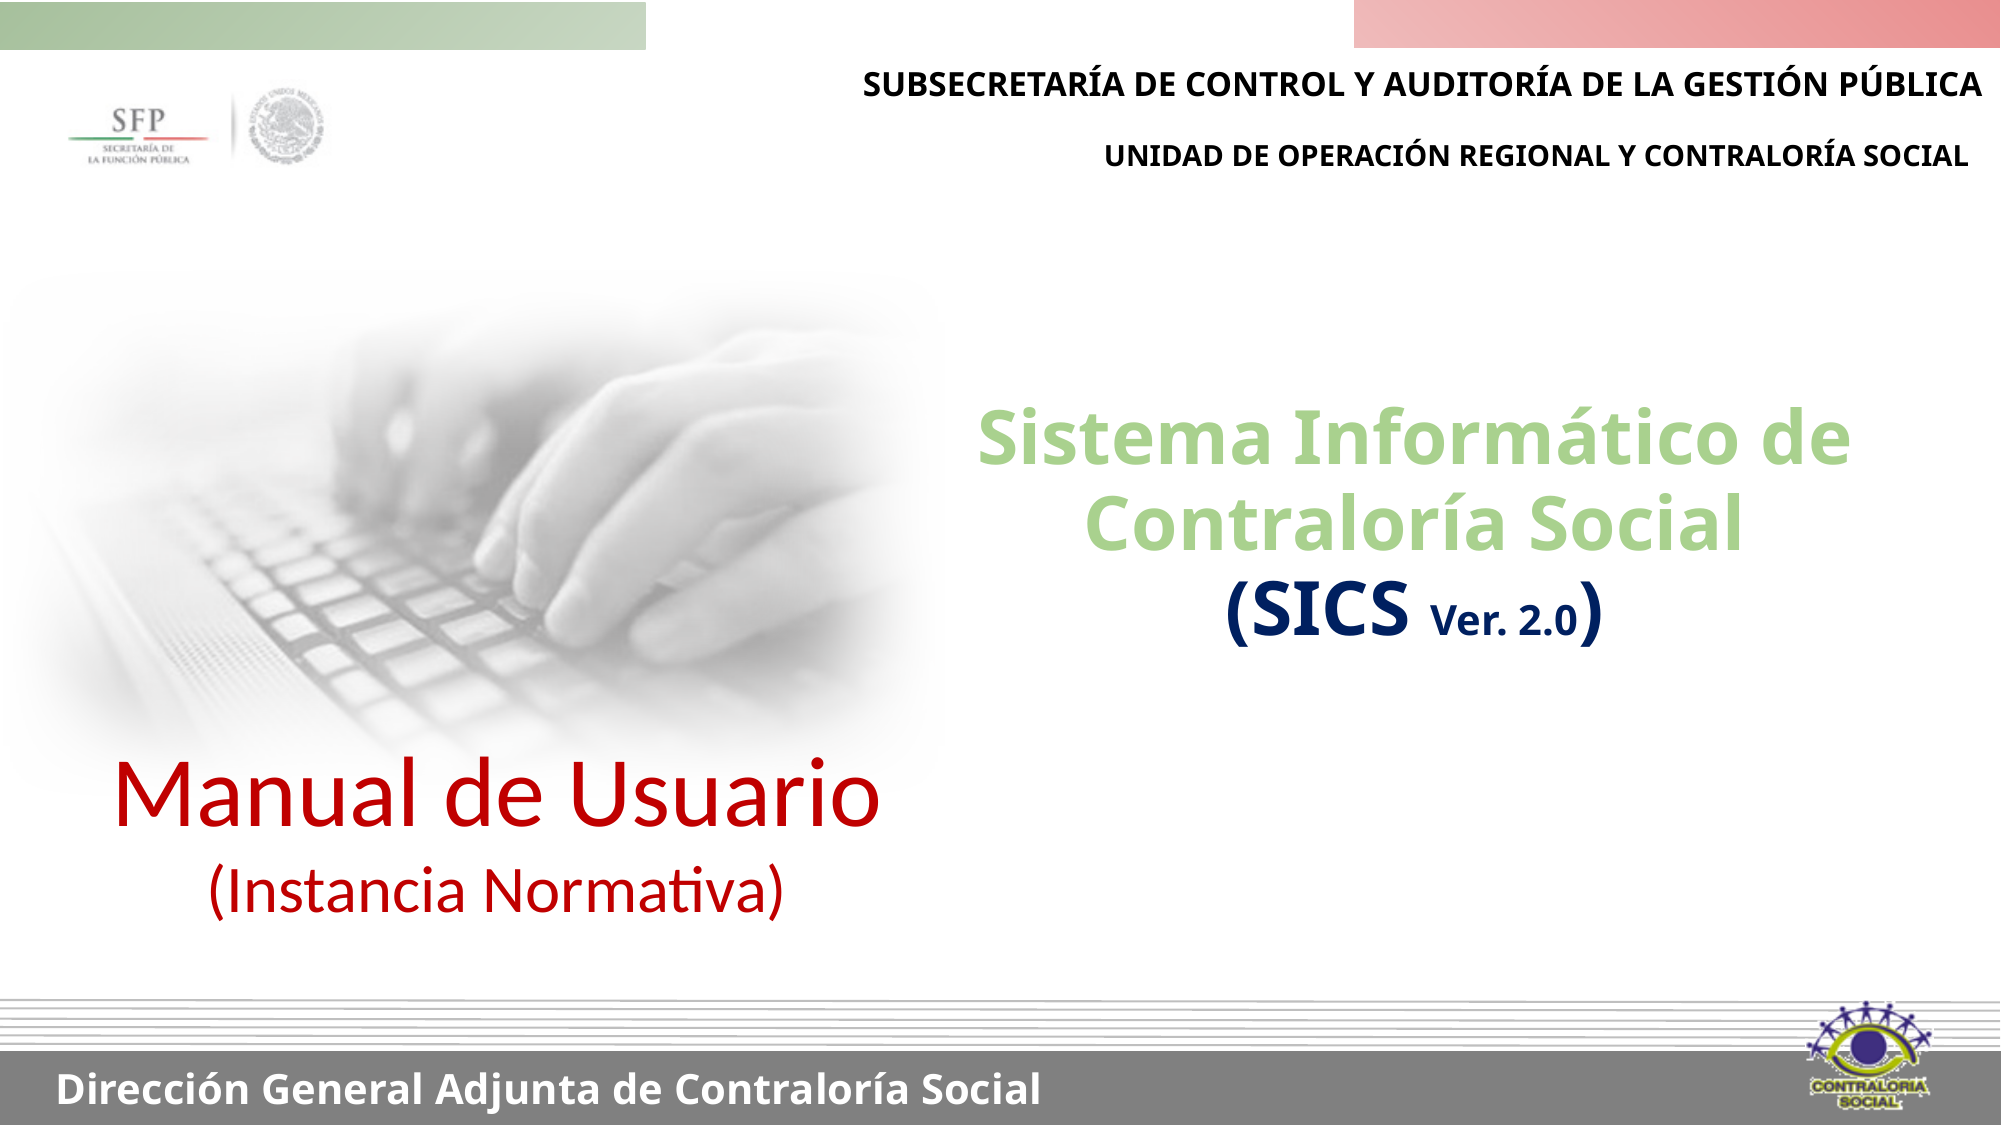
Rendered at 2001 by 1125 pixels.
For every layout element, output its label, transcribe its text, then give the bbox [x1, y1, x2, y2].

picture [56, 79, 338, 174]
text_box Dirección General Adjunta de Contraloría Social [40, 1041, 1350, 1125]
picture [0, 267, 948, 801]
text_box UNIDAD DE OPERACIÓN REGIONAL Y CONTRALORÍA SOCIAL [602, 129, 1985, 180]
text_box SUBSECRETARÍA DE CONTROL Y AUDITORÍA DE LA GESTIÓN PÚBLICA [517, 55, 1999, 111]
picture [1805, 999, 1934, 1112]
text_box Sistema Informático de Contraloría Social (SICS Ver. 2.0) [948, 317, 2000, 732]
text_box Manual de Usuario (Instancia Normativa) [86, 801, 908, 934]
